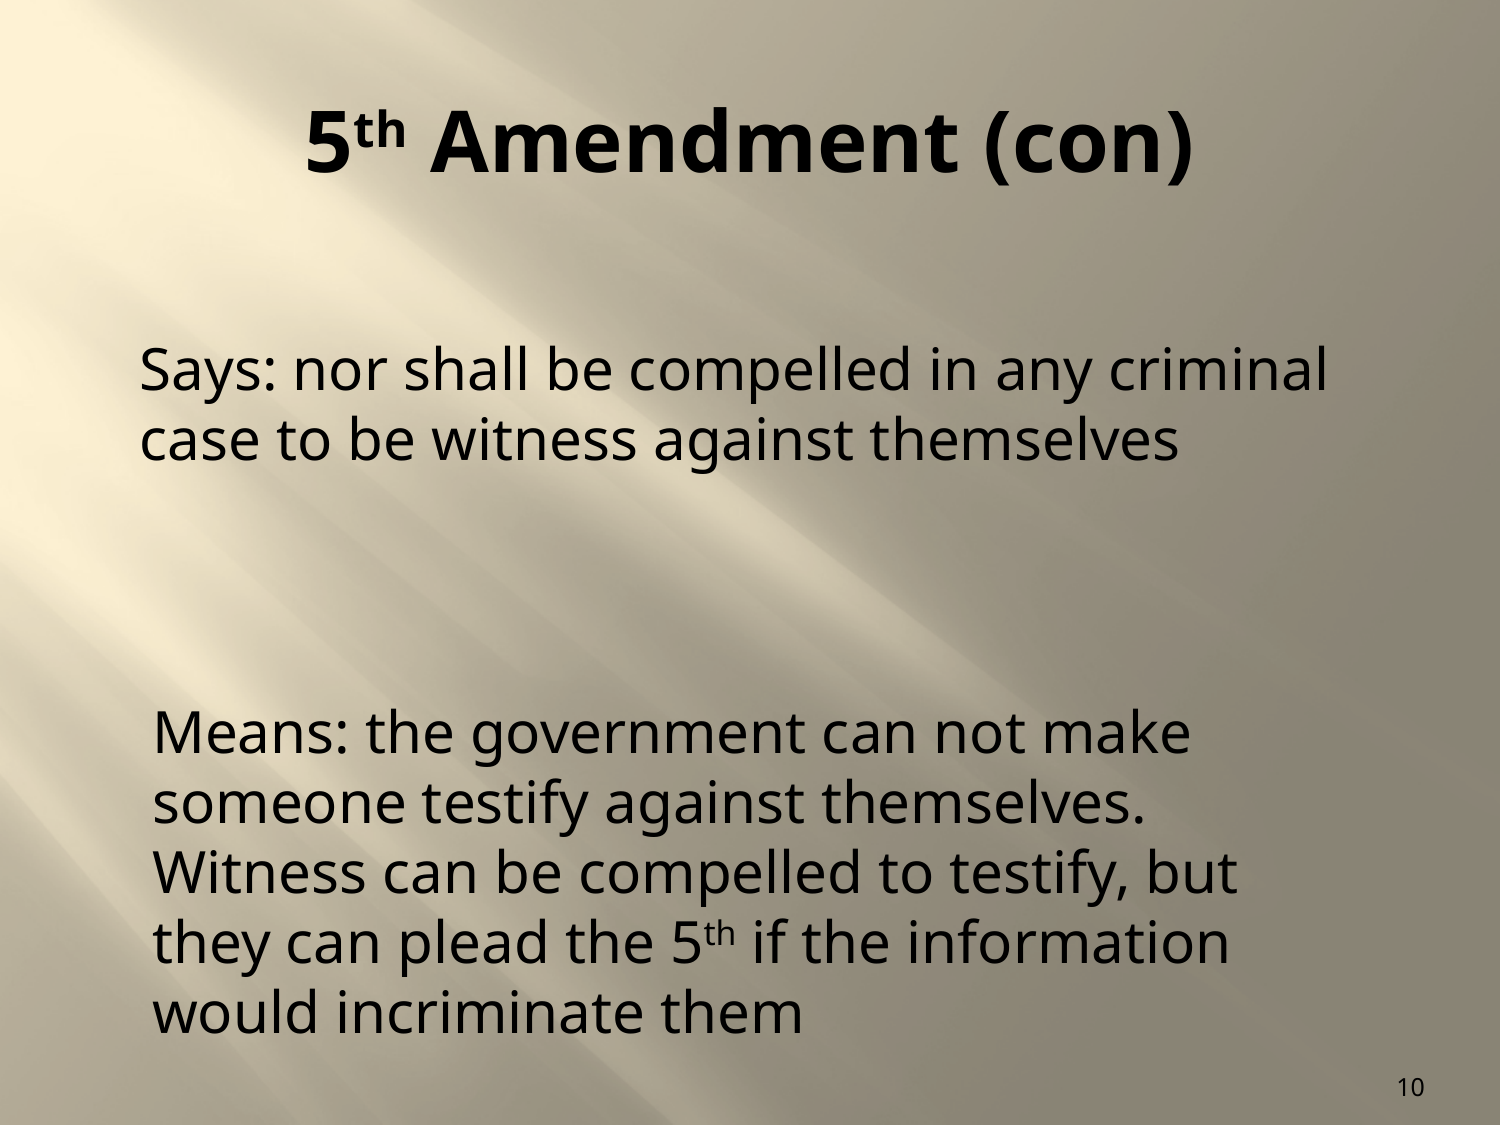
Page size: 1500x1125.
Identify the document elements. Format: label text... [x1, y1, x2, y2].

text_box Says: nor shall be compelled in any criminal case to be witness against themselves [125, 324, 1350, 480]
text_box Means: the government can not make someone testify against themselves. Witness can be compelled to testify, but they can plead the 5th if the information would incriminate them [137, 687, 1363, 1053]
title 5th Amendment (con) [75, 45, 1425, 233]
slide_number 10 [1299, 1052, 1425, 1113]
